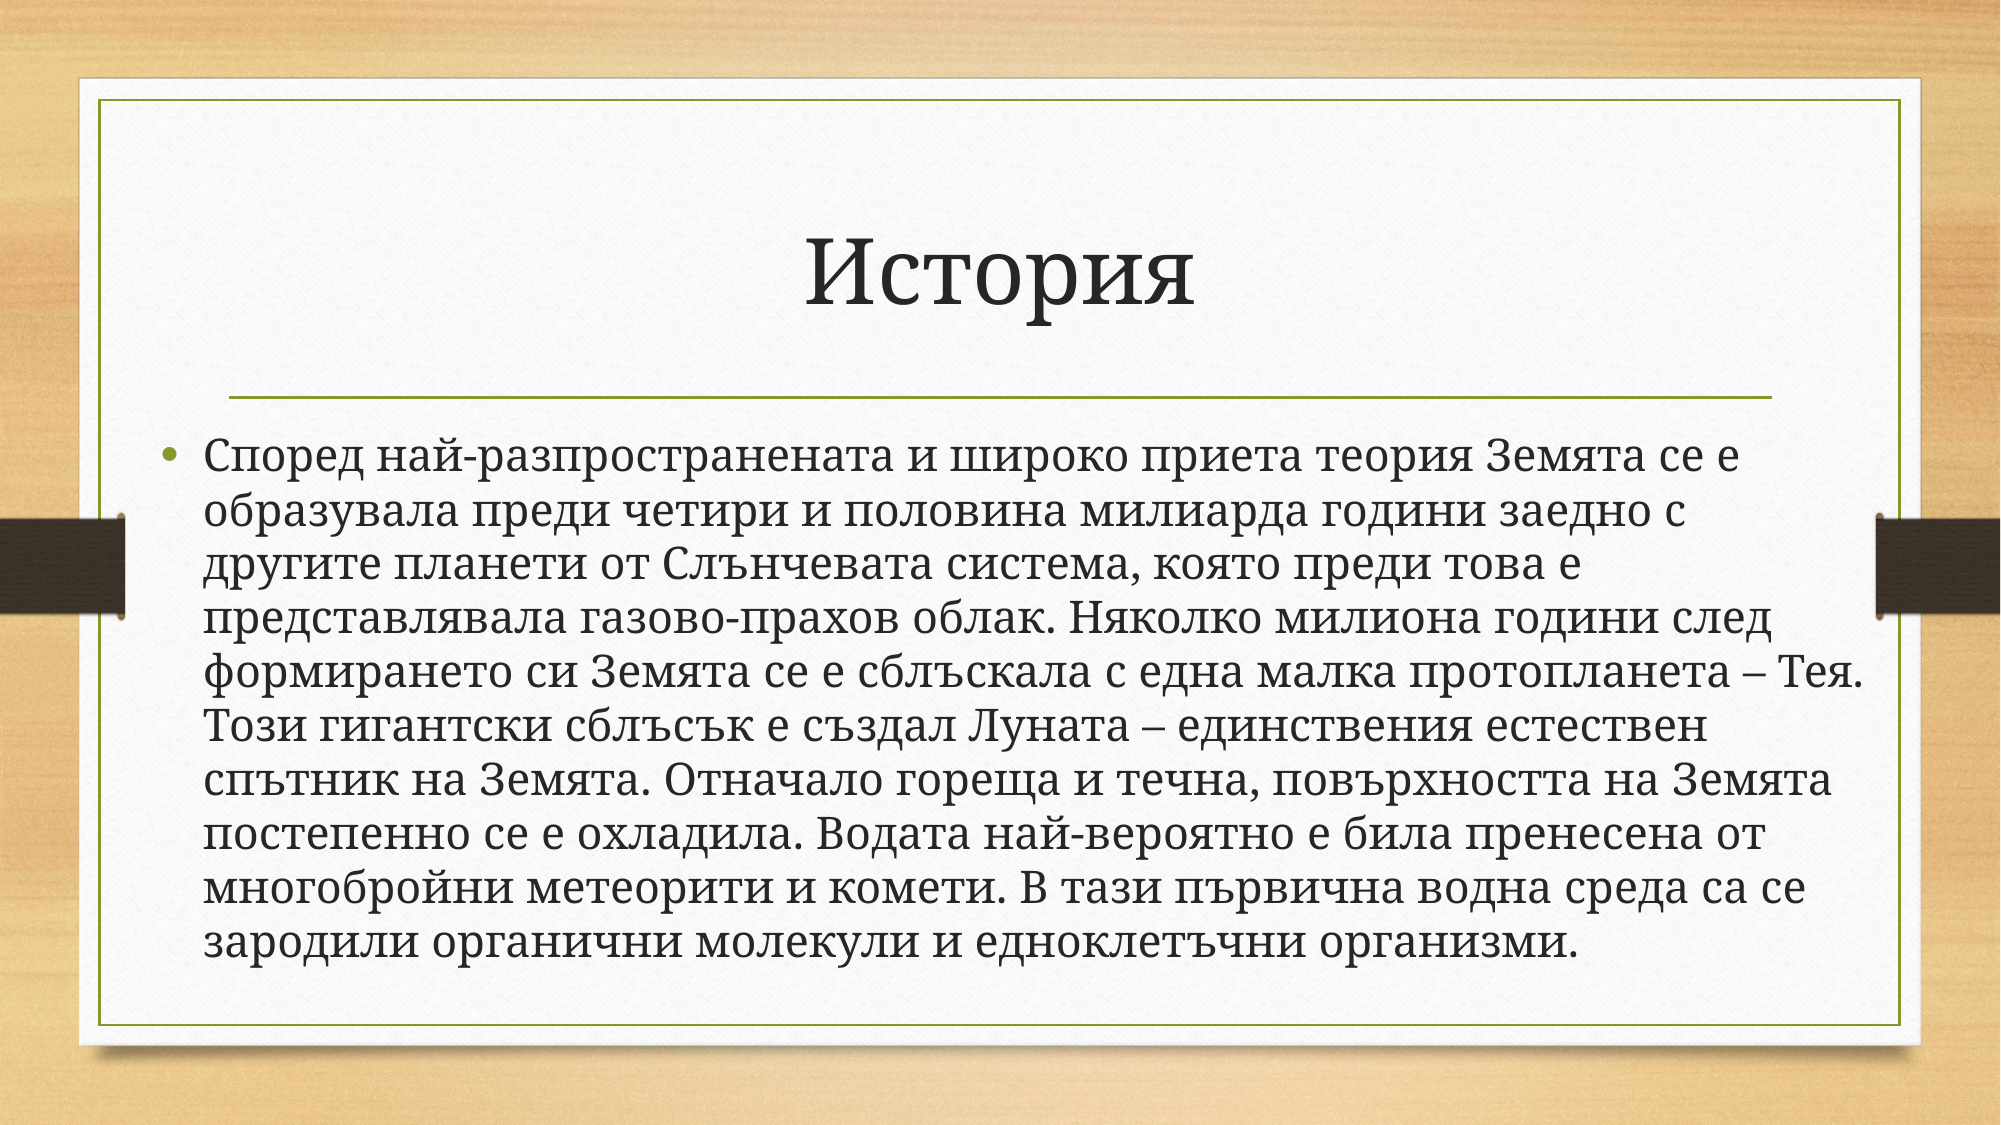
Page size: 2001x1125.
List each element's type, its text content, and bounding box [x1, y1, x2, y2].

picture [0, 0, 2001, 1125]
list Според най-разпространената и широко приета теория Земята се е образувала преди четири и половина милиарда години заедно с другите планети от Слънчевата система, която преди това е представлявала газово-прахов облак. Няколко милиона години след формирането си Земята се е сблъскала с една малка протопланета – Тея. Този гигантски сблъсък е създал Луната – единствения естествен спътник на Земята. Отначало гореща и течна, повърхността на Земята постепенно се е охладила. Водата най-вероятно е била пренесена от многобройни метеорити и комети. В тази първична водна среда са се зародили органични молекули и едноклетъчни организми. [145, 419, 1893, 1016]
title История [212, 161, 1788, 375]
